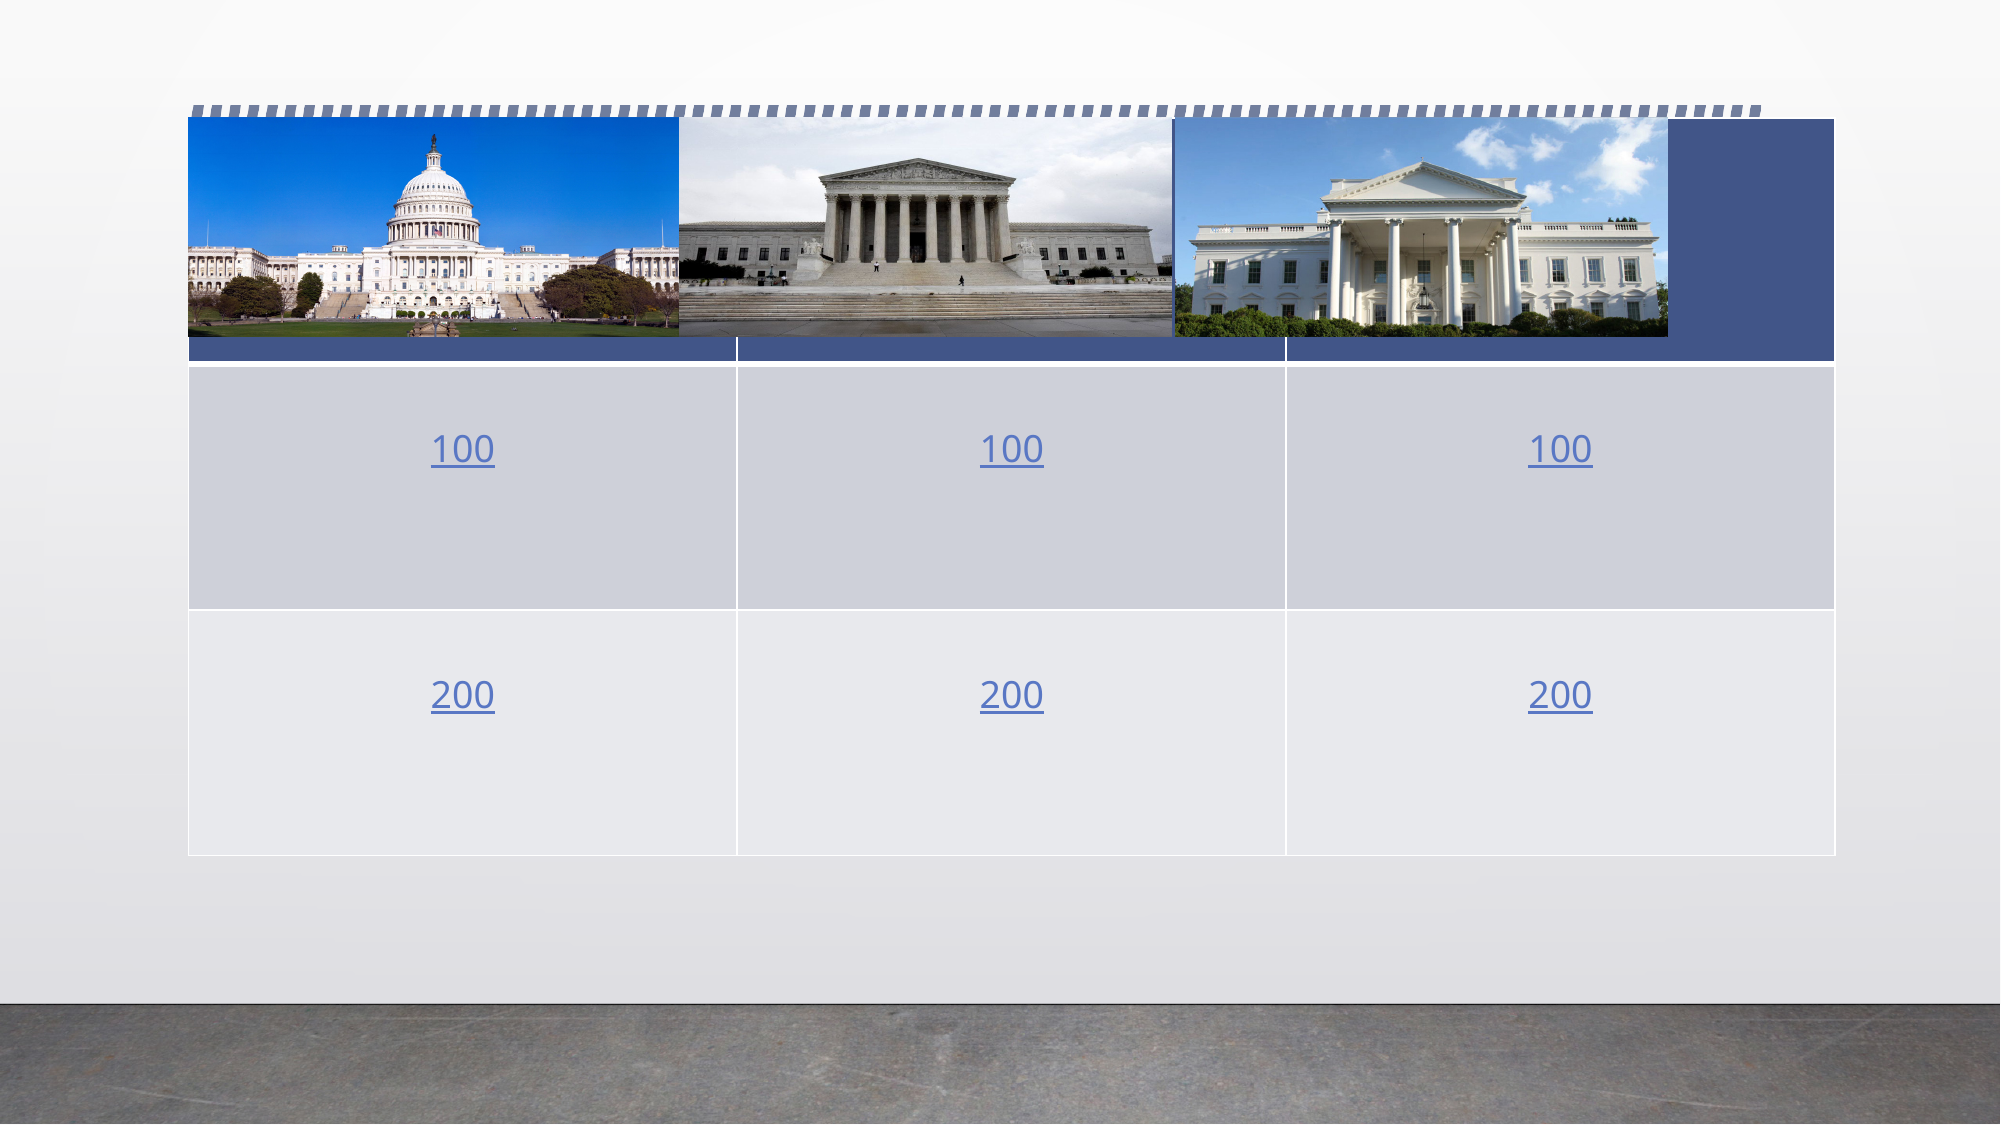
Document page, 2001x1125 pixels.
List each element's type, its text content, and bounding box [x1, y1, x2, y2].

picture [188, 117, 1172, 337]
table_cell 200 [1287, 611, 1834, 855]
table_cell 200 [189, 611, 736, 855]
picture [0, 1004, 2000, 1124]
table_header [738, 119, 1285, 361]
picture [1175, 117, 1669, 337]
table_header [189, 337, 736, 361]
table_cell 200 [738, 611, 1285, 855]
table_header [1287, 119, 1834, 361]
table_cell 100 [189, 367, 736, 609]
table_cell 100 [1287, 367, 1834, 609]
table_cell 100 [738, 367, 1285, 609]
